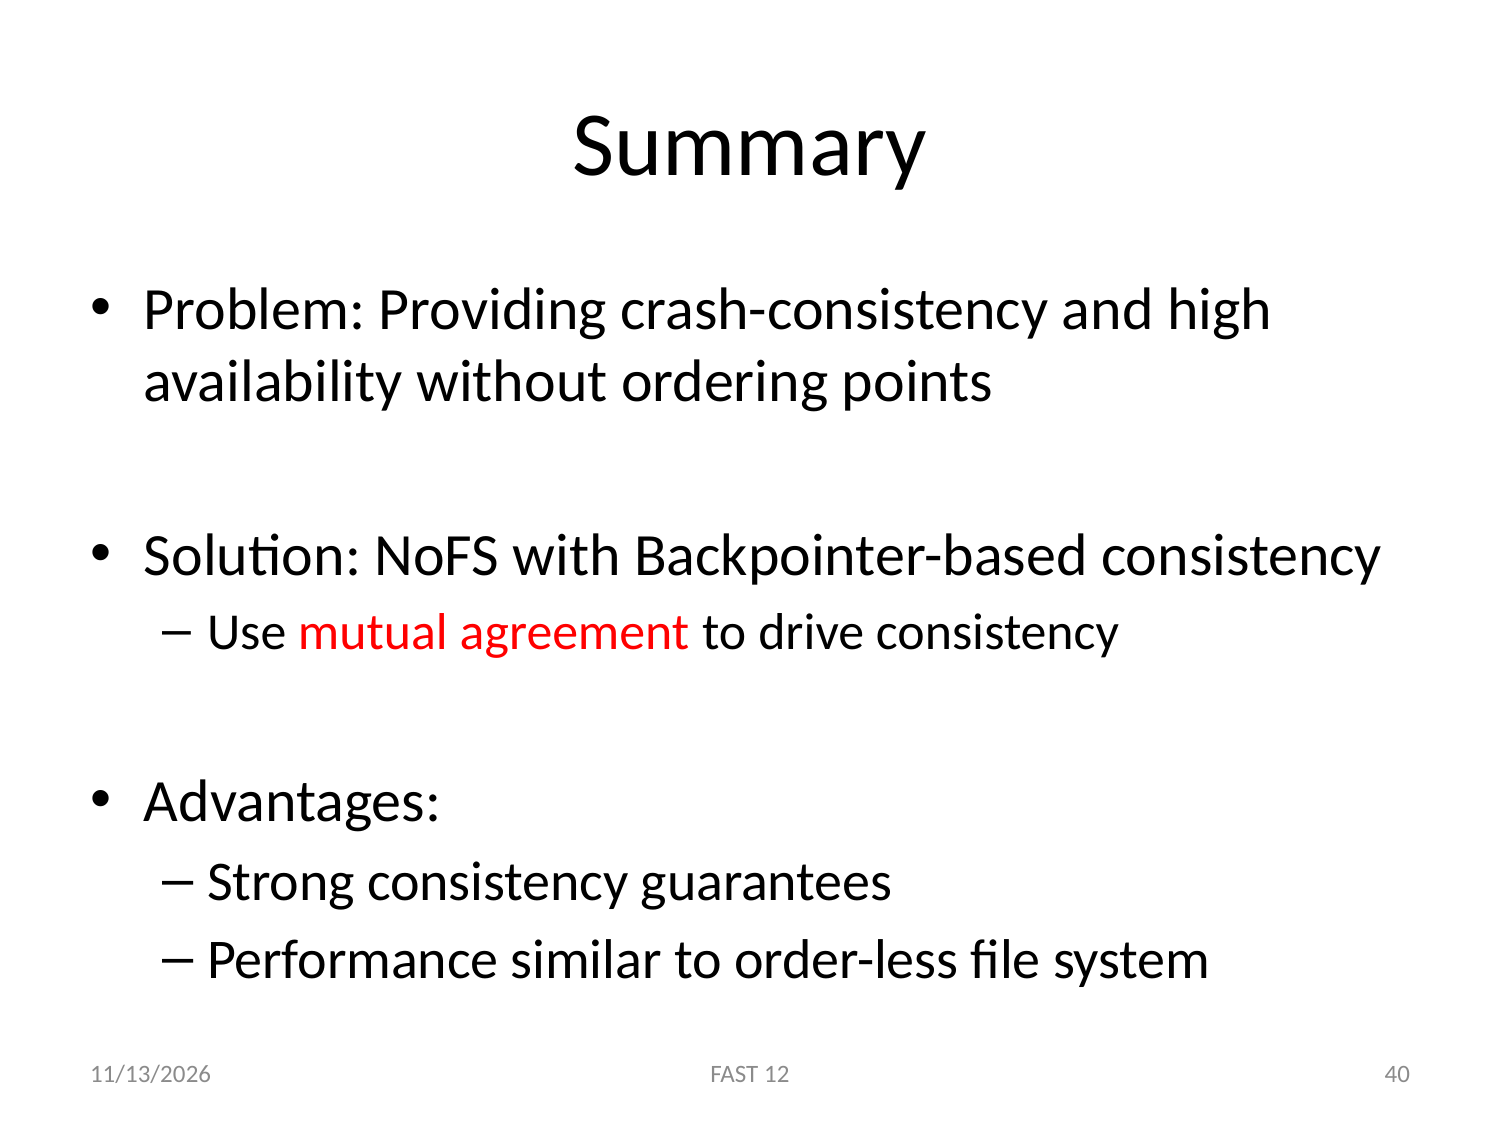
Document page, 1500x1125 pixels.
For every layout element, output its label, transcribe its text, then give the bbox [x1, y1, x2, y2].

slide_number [75, 1042, 425, 1103]
list Problem: Providing crash-consistency and high availability without ordering points Solution: NoFS with Backpointer-based consistency Use mutual agreement to drive consistency Advantages: Strong consistency guarantees Performance similar to order-less file system [75, 262, 1464, 1005]
title Summary [75, 45, 1425, 233]
slide_number 40 [1074, 1042, 1425, 1103]
footer FAST 12 [512, 1042, 988, 1103]
